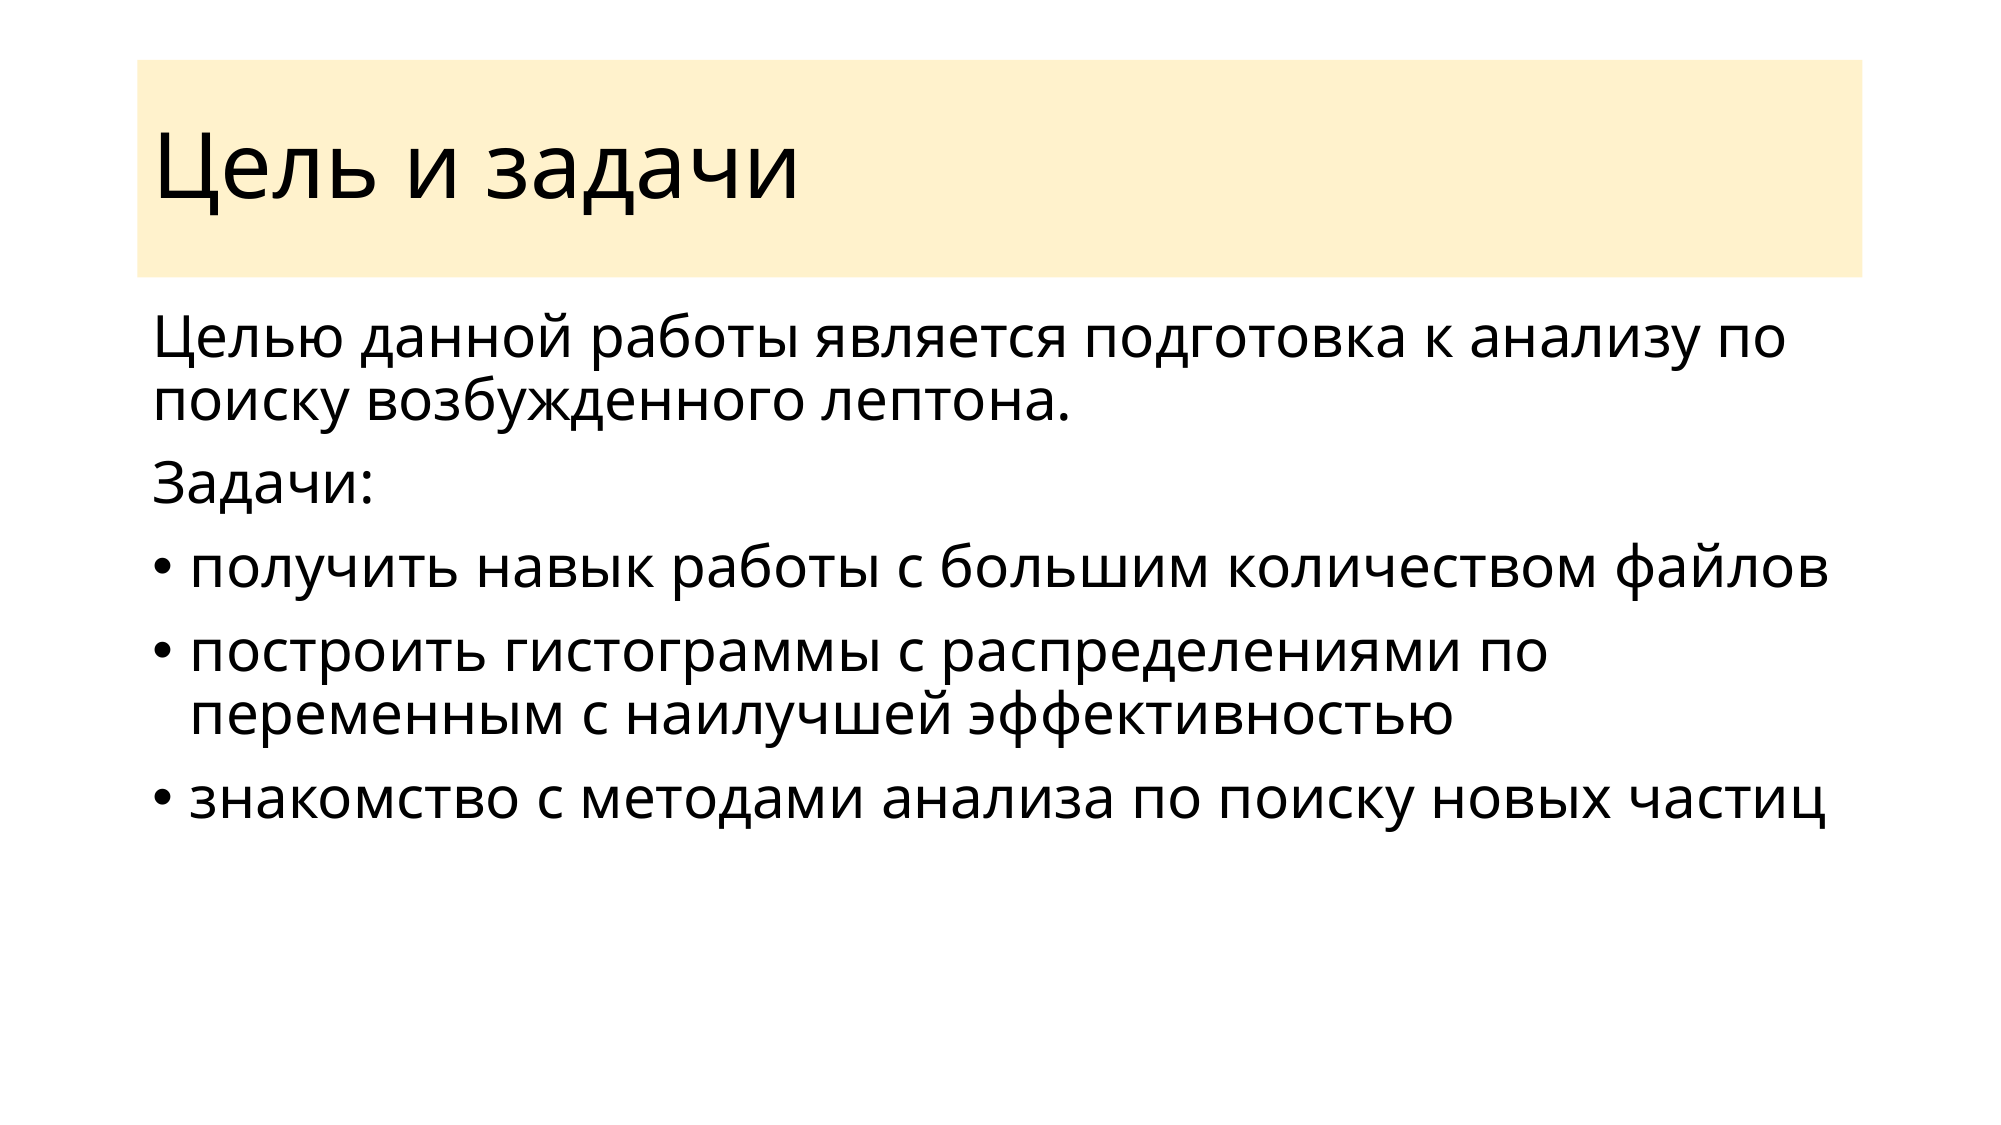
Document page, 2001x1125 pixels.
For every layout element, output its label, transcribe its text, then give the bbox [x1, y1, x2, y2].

title Цель и задачи [137, 59, 1863, 278]
list Целью данной работы является подготовка к анализу по поиску возбужденного лептона. Задачи: получить навык работы с большим количеством файлов построить гистограммы с распределениями по переменным с наилучшей эффективностью знакомство с методами анализа по поиску новых частиц [137, 299, 1863, 1014]
